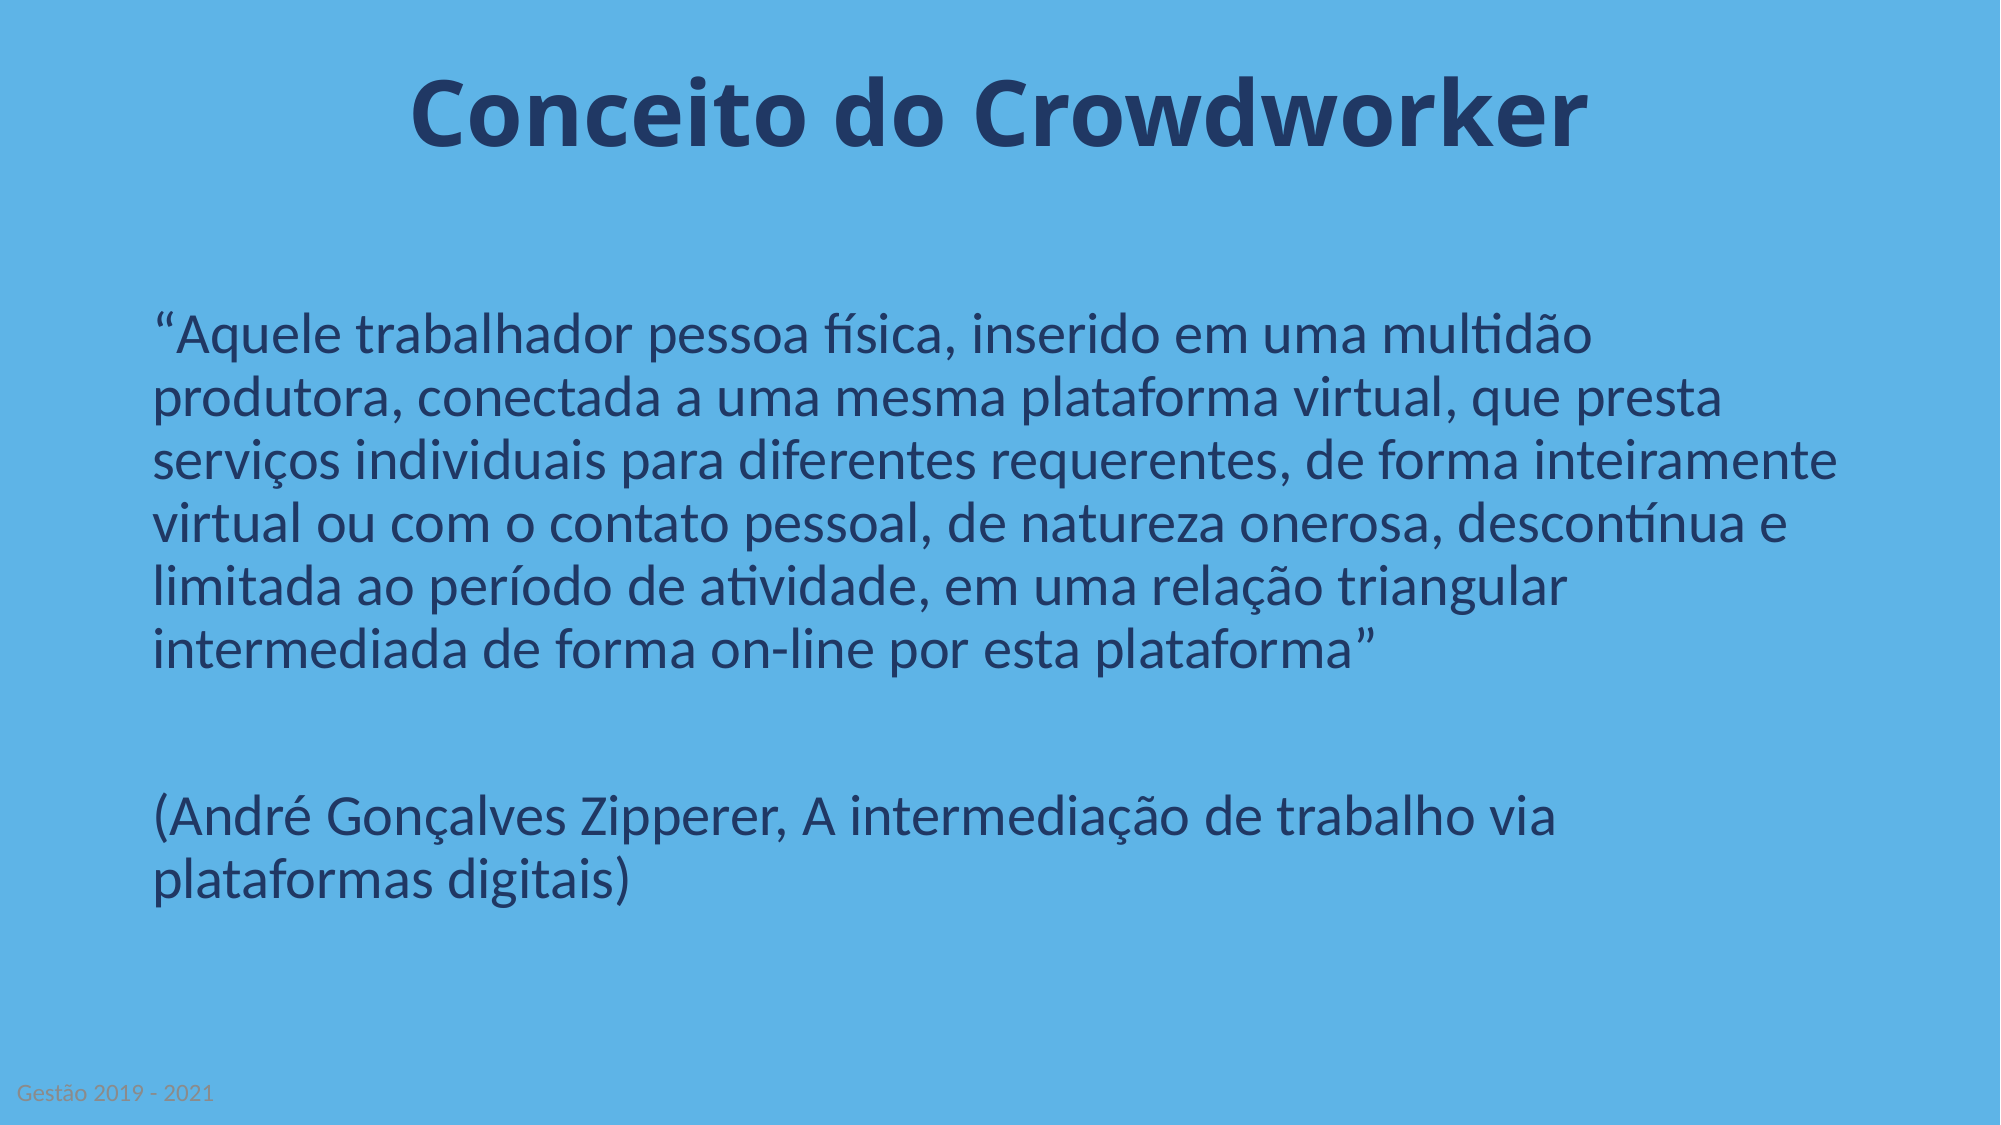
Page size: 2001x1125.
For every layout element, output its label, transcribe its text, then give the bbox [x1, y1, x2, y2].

text_box Conceito do Crowdworker [137, 59, 1863, 278]
text_box “Aquele trabalhador pessoa física, inserido em uma multidão produtora, conectada a uma mesma plataforma virtual, que presta serviços individuais para diferentes requerentes, de forma inteiramente virtual ou com o contato pessoal, de natureza onerosa, descontínua e limitada ao período de atividade, em uma relação triangular intermediada de forma on-line por esta plataforma” (André Gonçalves Zipperer, A intermediação de trabalho via plataformas digitais) [137, 296, 1863, 1062]
footer Gestão 2019 - 2021 [1, 1062, 240, 1122]
